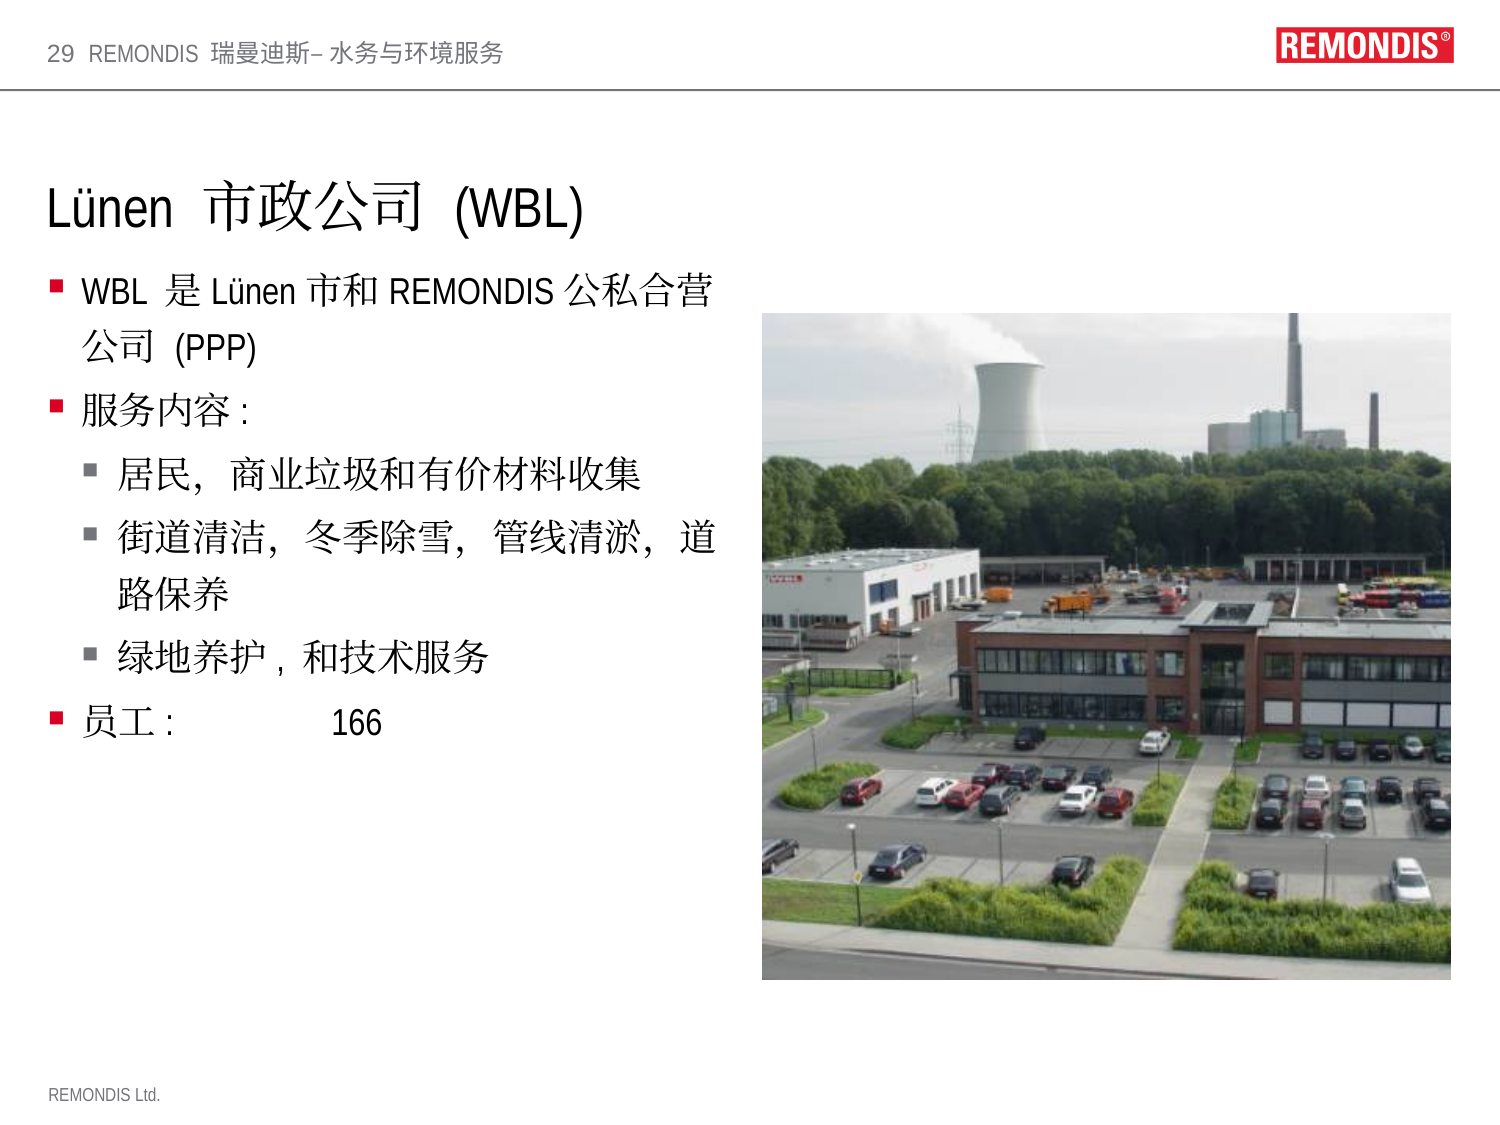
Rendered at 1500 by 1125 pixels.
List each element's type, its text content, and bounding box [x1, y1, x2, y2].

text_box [762, 313, 1451, 980]
list WBL 是Lünen市和REMONDIS公私合营公司 (PPP) 服务内容: 居民，商业垃圾和有价材料收集 街道清洁，冬季除雪，管线清淤，道路保养 绿地养护, 和技术服务 员工: 166 [47, 255, 742, 1048]
slide_number 29 [32, 37, 89, 82]
picture [1276, 27, 1454, 63]
title Lünen 市政公司 (WBL) [45, 101, 1460, 240]
